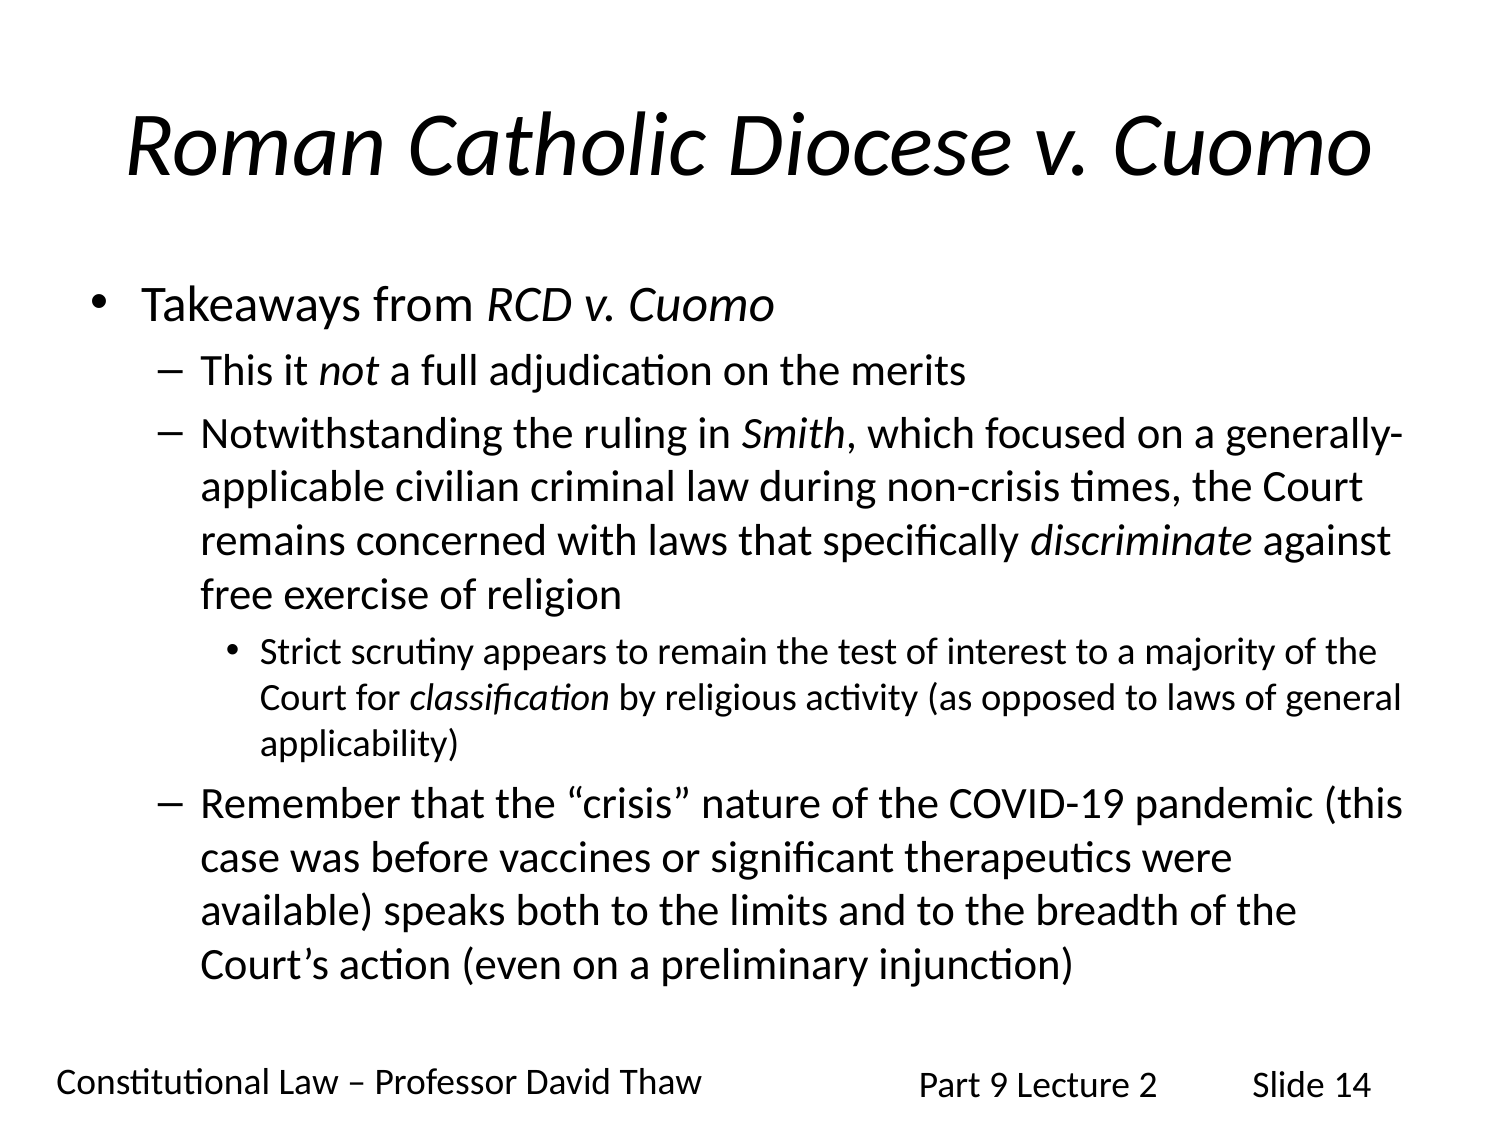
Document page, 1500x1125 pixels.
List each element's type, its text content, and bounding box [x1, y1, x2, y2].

list Takeaways from RCD v. Cuomo This it not a full adjudication on the merits Notwithstanding the ruling in Smith, which focused on a generally-applicable civilian criminal law during non-crisis times, the Court remains concerned with laws that specifically discriminate against free exercise of religion Strict scrutiny appears to remain the test of interest to a majority of the Court for classification by religious activity (as opposed to laws of general applicability) Remember that the “crisis” nature of the COVID-19 pandemic (this case was before vaccines or significant therapeutics were available) speaks both to the limits and to the breadth of the Court’s action (even on a preliminary injunction) [75, 262, 1425, 1005]
title Roman Catholic Diocese v. Cuomo [75, 45, 1425, 233]
